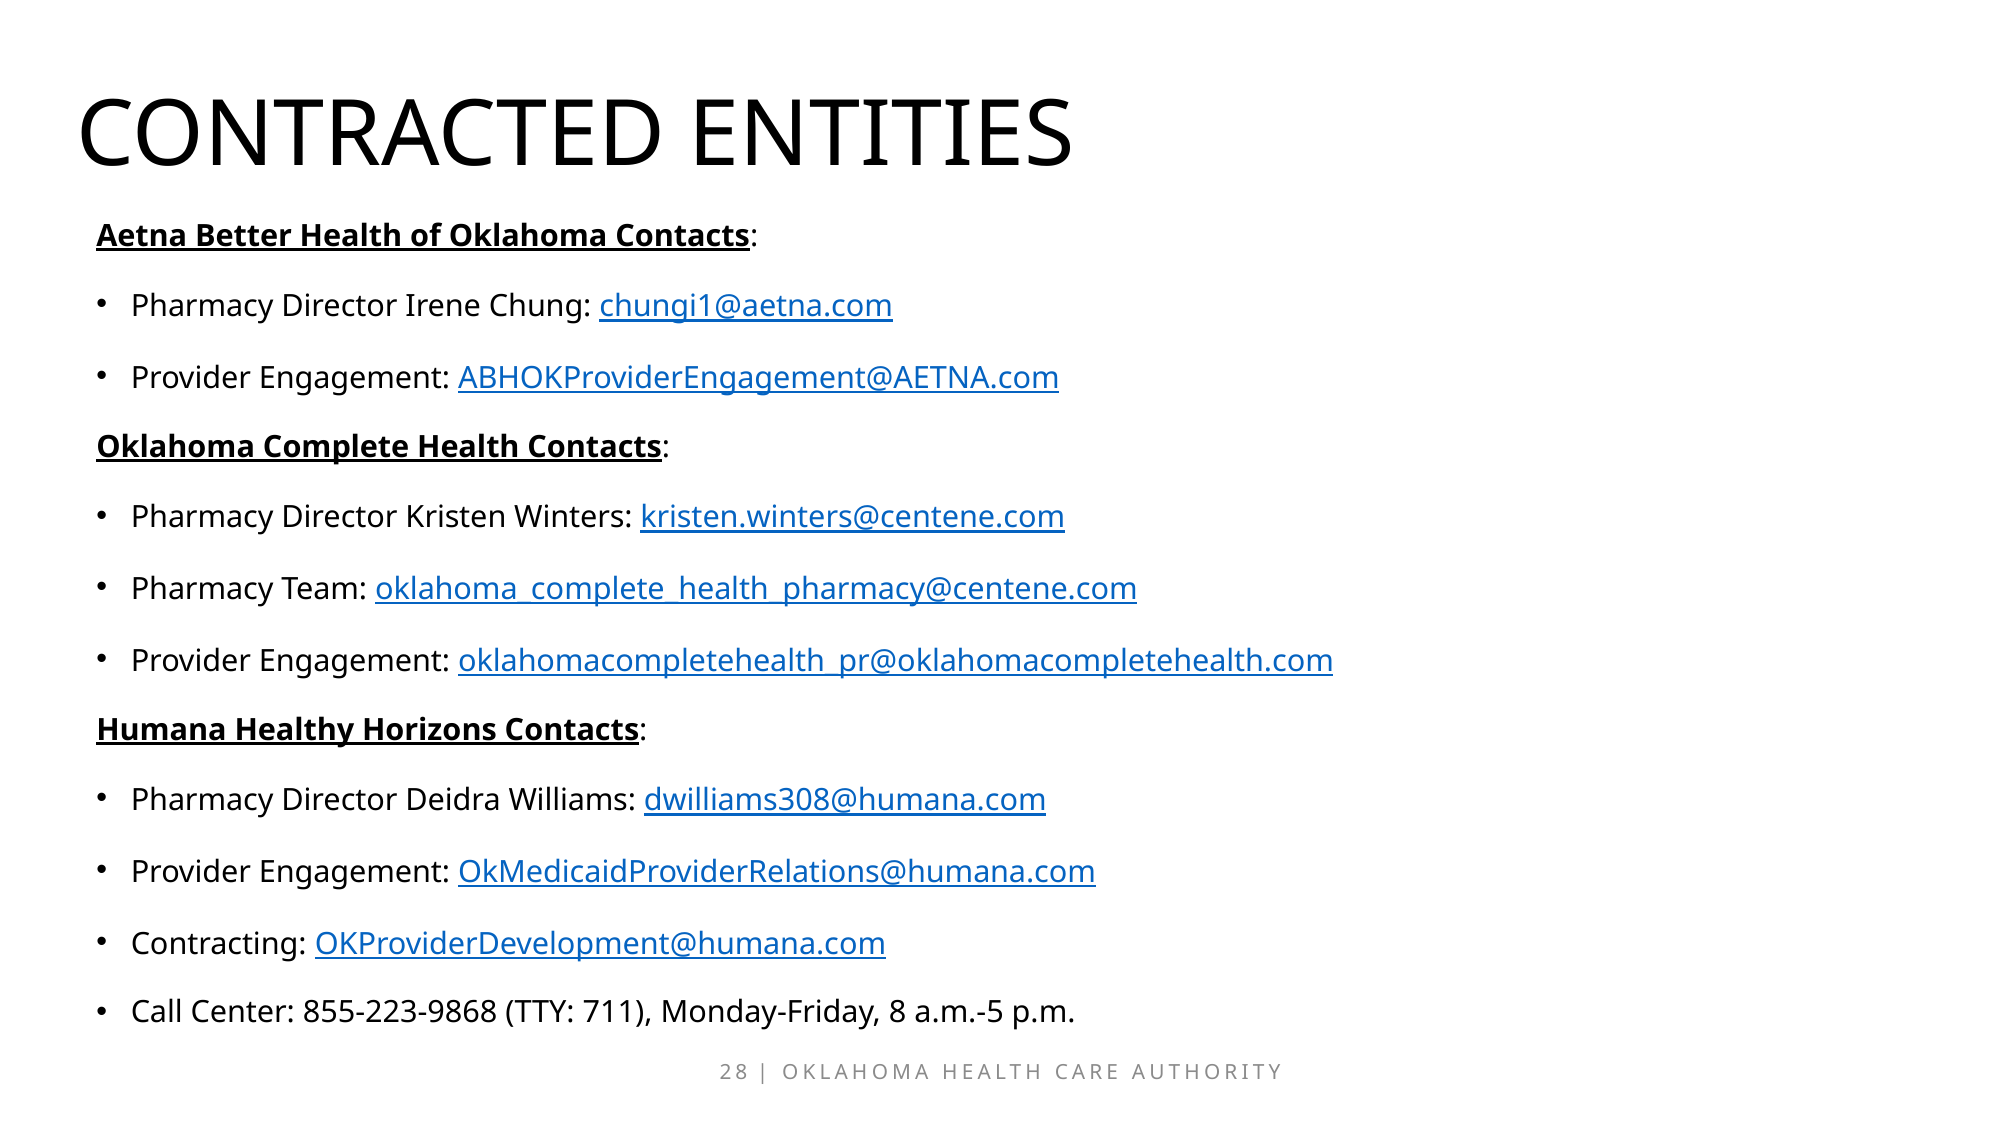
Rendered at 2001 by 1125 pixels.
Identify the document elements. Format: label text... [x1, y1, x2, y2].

list Aetna Better Health of Oklahoma Contacts: Pharmacy Director Irene Chung: chungi1@aetna.com Provider Engagement: ABHOKProviderEngagement@AETNA.com Oklahoma Complete Health Contacts: Pharmacy Director Kristen Winters: kristen.winters@centene.com Pharmacy Team: oklahoma_complete_health_pharmacy@centene.com Provider Engagement: oklahomacompletehealth_pr@oklahomacompletehealth.com Humana Healthy Horizons Contacts: Pharmacy Director Deidra Williams: dwilliams308@humana.com Provider Engagement: OkMedicaidProviderRelations@humana.com​ Contracting: OKProviderDevelopment@humana.com​ Call Center: 855-223-9868 (TTY: 711), Monday-Friday, 8 a.m.-5 p.m. [81, 212, 1950, 1043]
title CONTRACTED ENTITIES [61, 16, 1662, 255]
